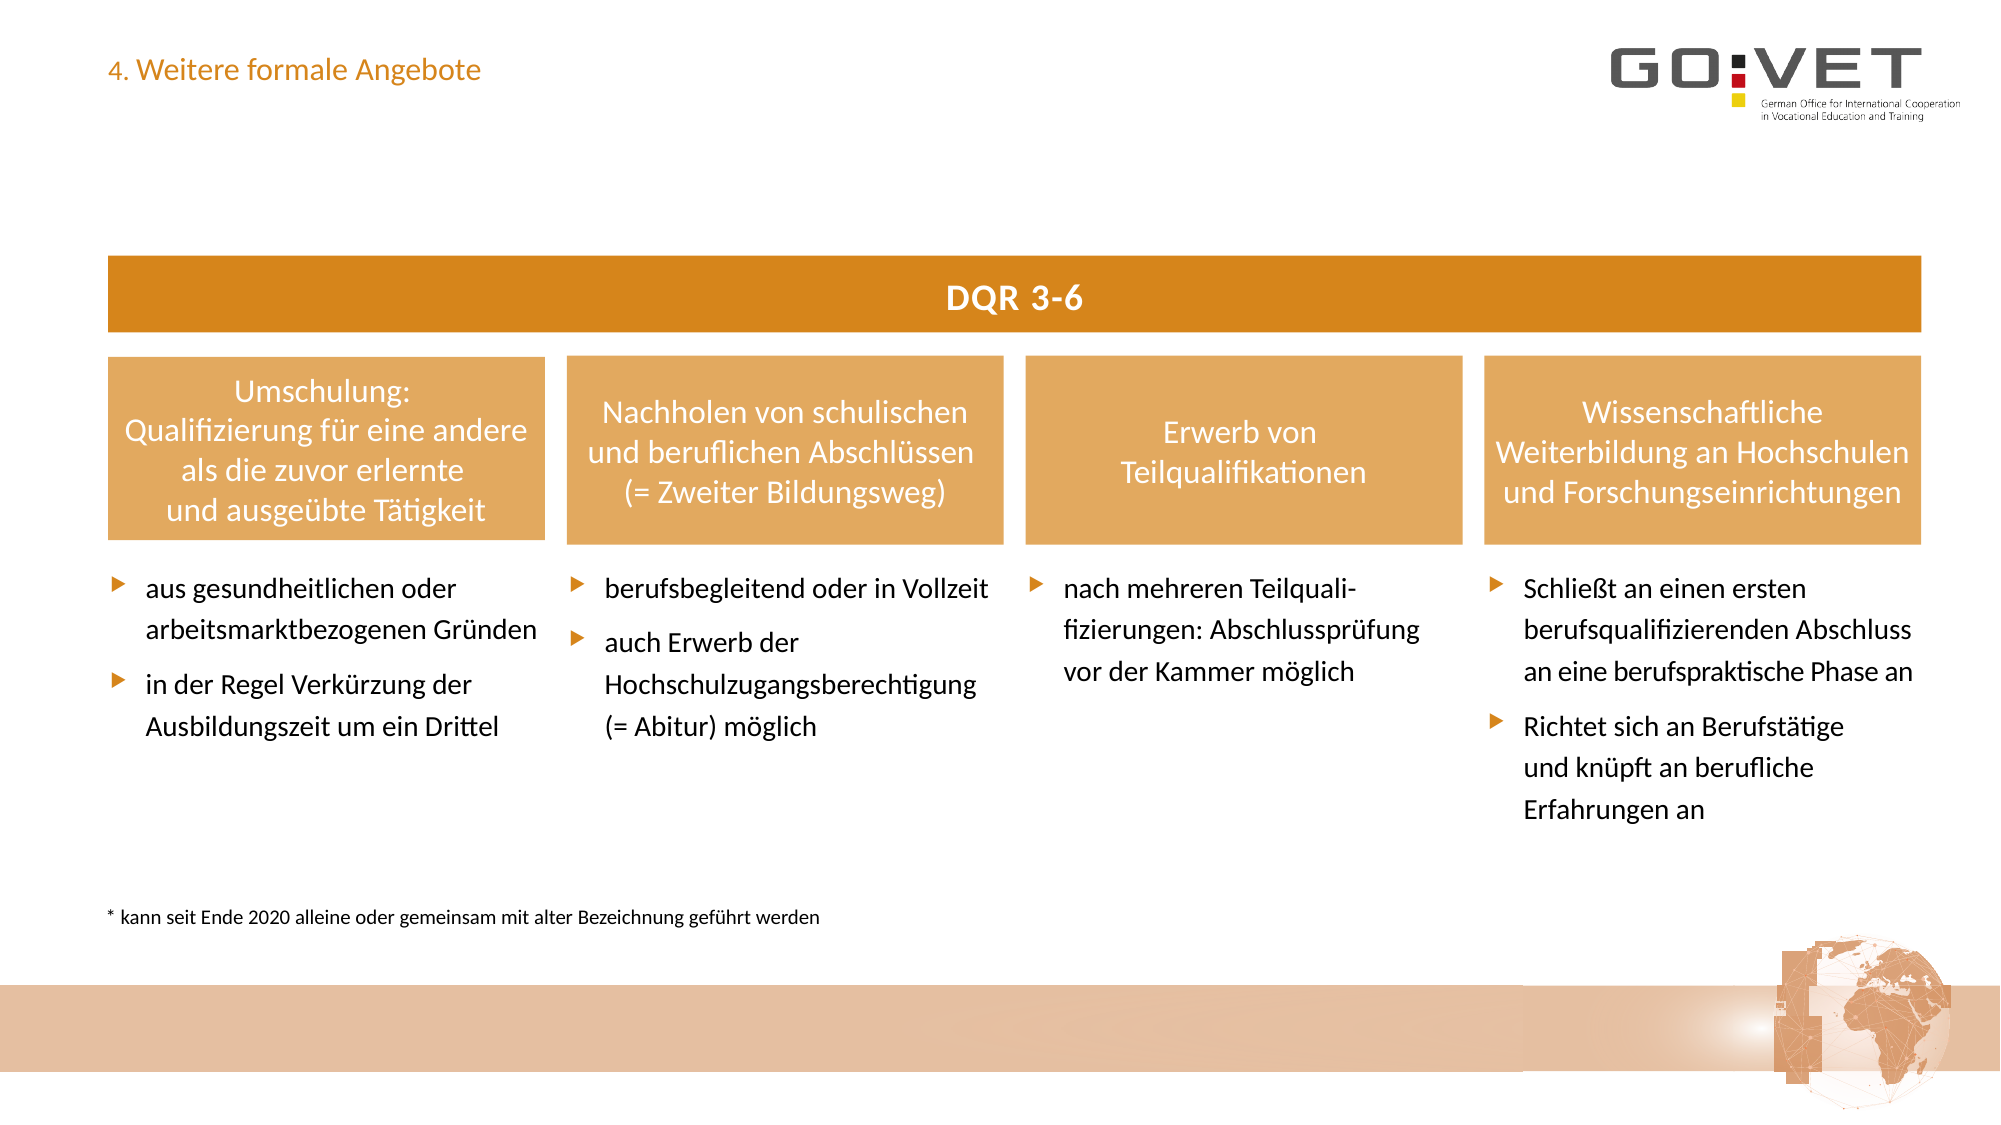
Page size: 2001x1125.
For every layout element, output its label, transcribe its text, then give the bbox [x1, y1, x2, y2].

text_box aus gesundheitlichen oder arbeitsmarktbezogenen Gründen in der Regel Verkürzung der Ausbildungszeit um ein Drittel [63, 562, 521, 900]
text_box Erwerb von Teilqualifikationen [1025, 355, 1463, 545]
text_box Umschulung: Qualifizierung für eine andere als die zuvor erlernte und ausgeübte Tätigkeit [108, 356, 545, 541]
text_box * kann seit Ende 2020 alleine oder gemeinsam mit alter Bezeichnung geführt werden [86, 900, 1308, 937]
text_box Wissenschaftliche Weiterbildung an Hochschulen und Forschungseinrichtungen [1484, 355, 1922, 545]
text_box Schließt an einen ersten berufsqualifizierenden Abschluss an eine berufspraktische Phase an Richtet sich an Berufstätige und knüpft an berufliche Erfahrungen an [1440, 562, 1927, 900]
text_box Nachholen von schulischen und beruflichen Abschlüssen (= Zweiter Bildungsweg) [566, 355, 1004, 545]
picture [1611, 48, 1960, 122]
text_box DQR 3-6 [108, 255, 1922, 333]
text_box nach mehreren Teilquali-fizierungen: Abschlussprüfung vor der Kammer möglich [980, 562, 1440, 900]
title 4. Weitere formale Angebote [108, 48, 1585, 122]
text_box berufsbegleitend oder in Vollzeit auch Erwerb der Hochschulzugangsberechtigung (= Abitur) möglich [521, 562, 980, 900]
